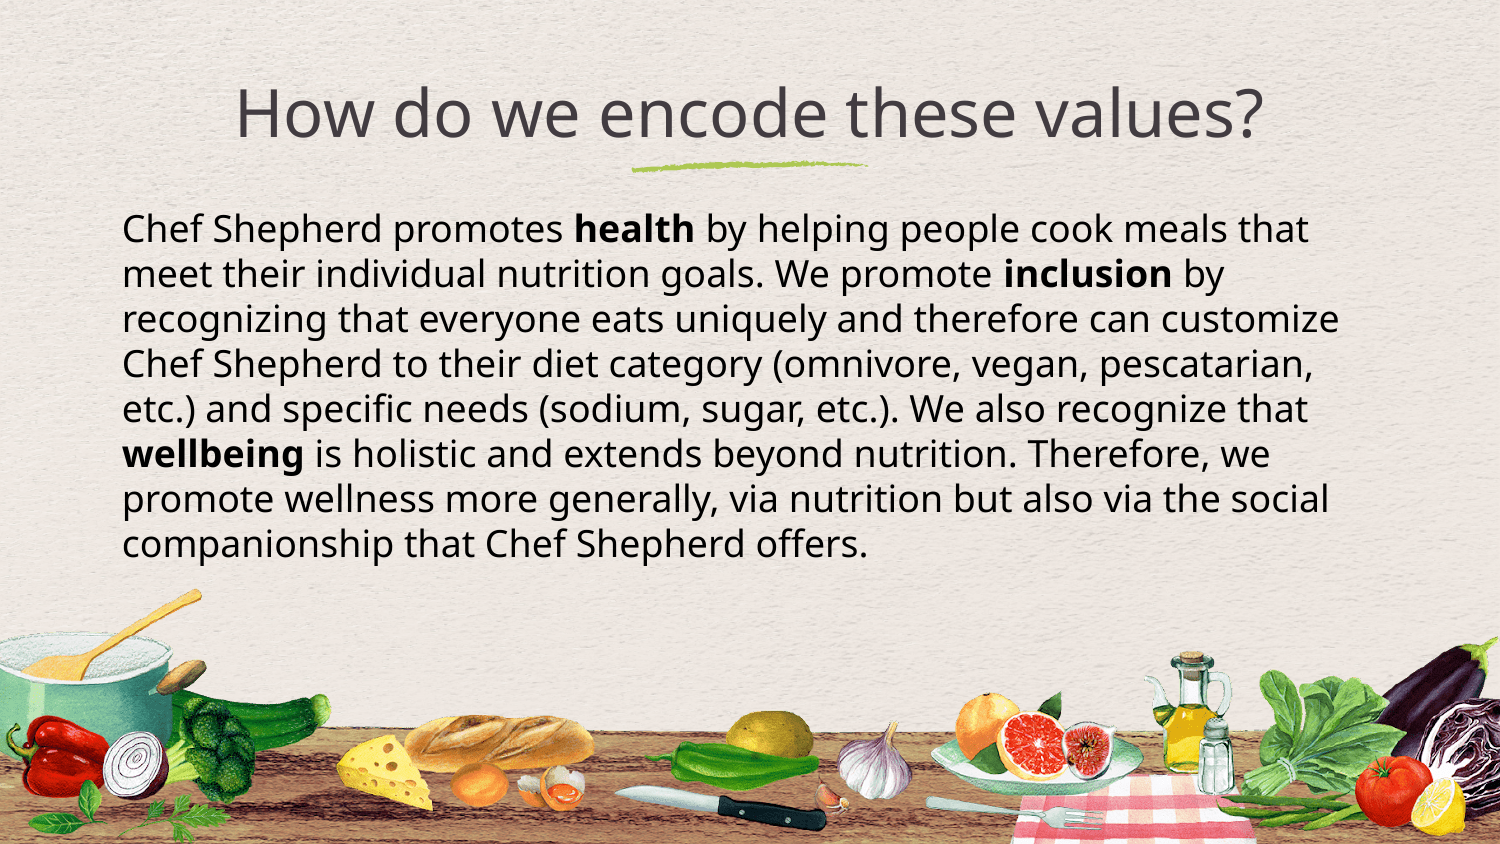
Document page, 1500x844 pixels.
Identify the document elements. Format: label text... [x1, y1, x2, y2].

text_box Chef Shepherd promotes health by helping people cook meals that meet their individual nutrition goals. We promote inclusion by recognizing that everyone eats uniquely and therefore can customize Chef Shepherd to their diet category (omnivore, vegan, pescatarian, etc.) and specific needs (sodium, sugar, etc.). We also recognize that wellbeing is holistic and extends beyond nutrition. Therefore, we promote wellness more generally, via nutrition but also via the social companionship that Chef Shepherd offers. [106, 189, 1388, 580]
title How do we encode these values? [177, 87, 1323, 153]
picture [0, 0, 1500, 844]
